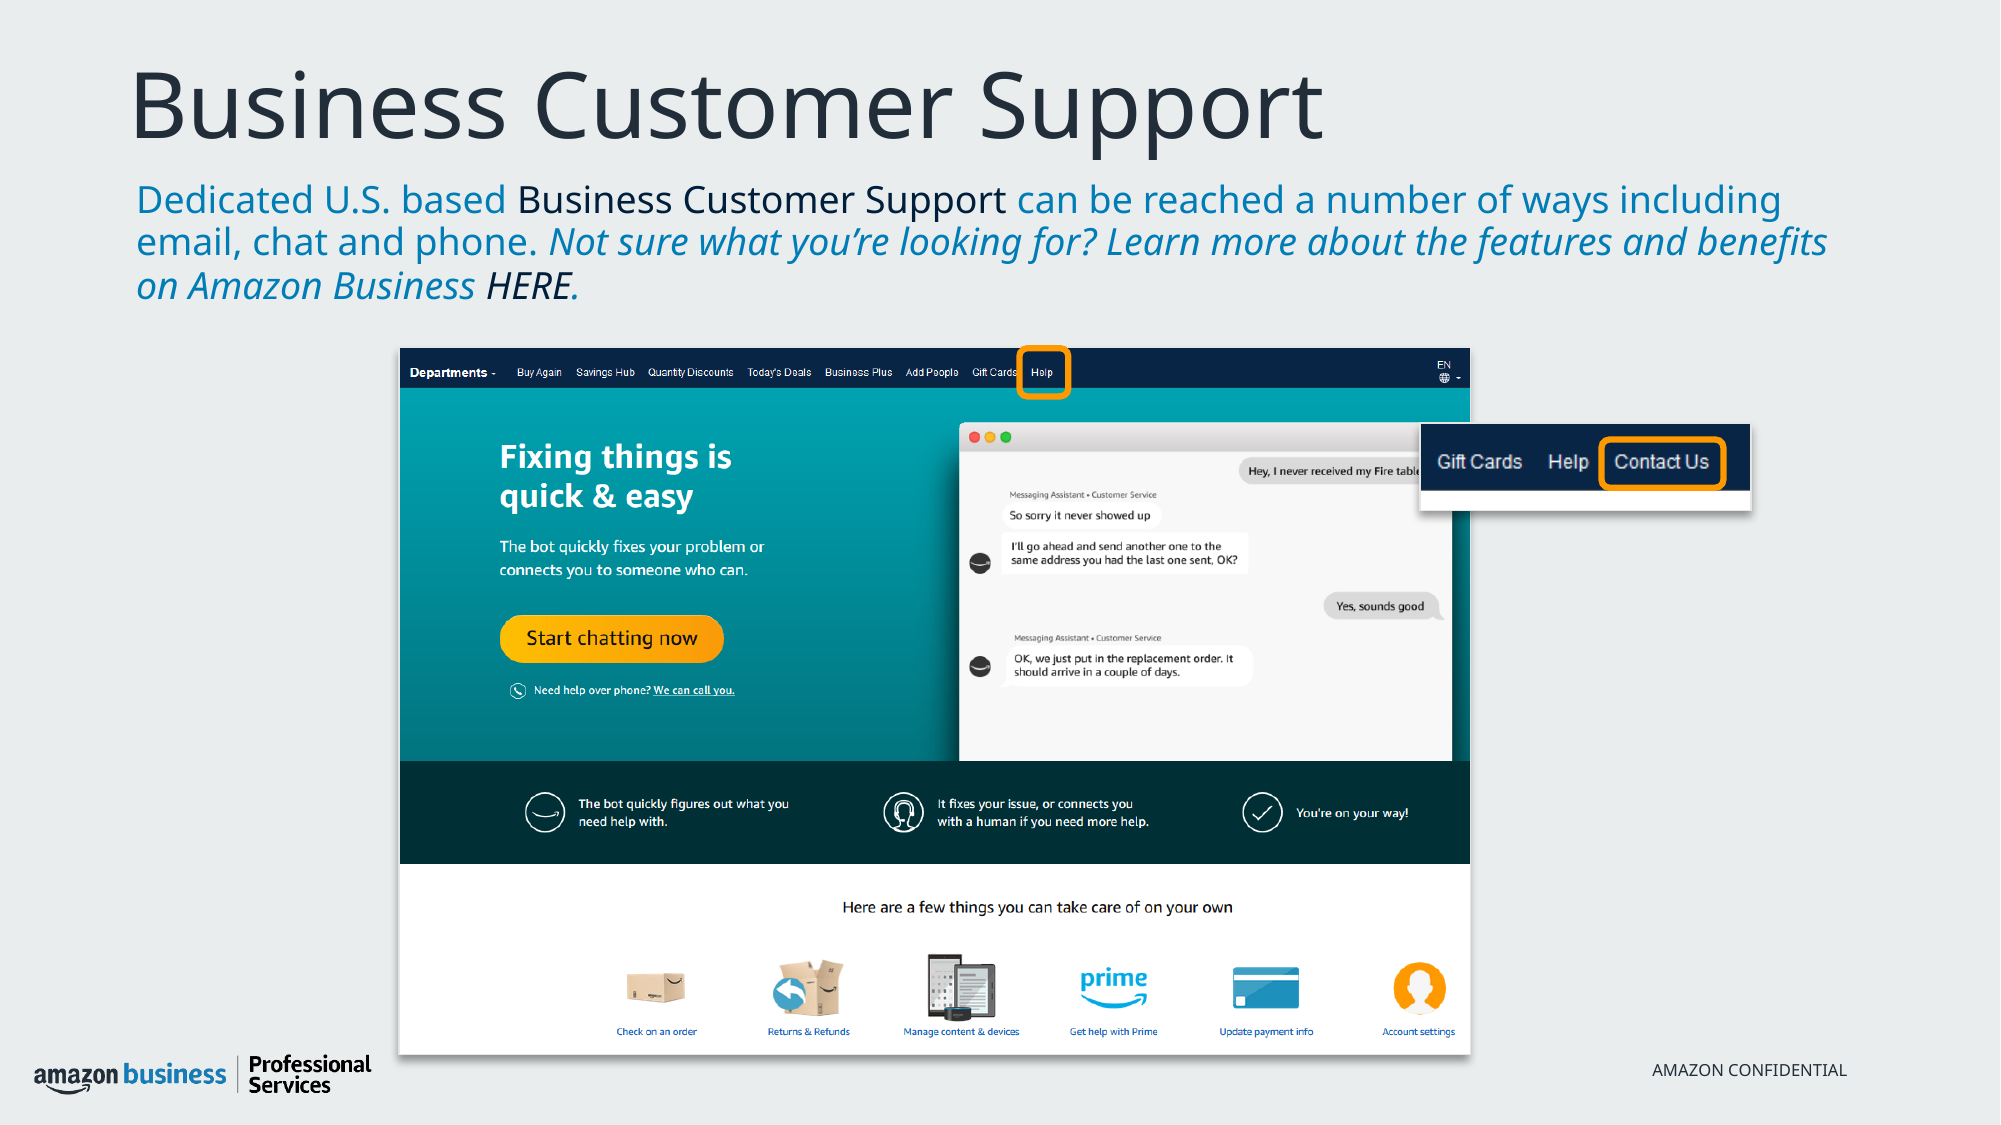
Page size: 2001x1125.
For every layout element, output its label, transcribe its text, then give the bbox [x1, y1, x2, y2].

picture [399, 348, 1751, 1054]
picture [24, 1052, 382, 1099]
text_box Dedicated U.S. based Business Customer Support can be reached a number of ways including email, chat and phone. Not sure what you’re looking for? Learn more about the features and benefits on Amazon Business HERE. [136, 176, 1841, 247]
title Business Customer Support [113, 0, 2000, 218]
